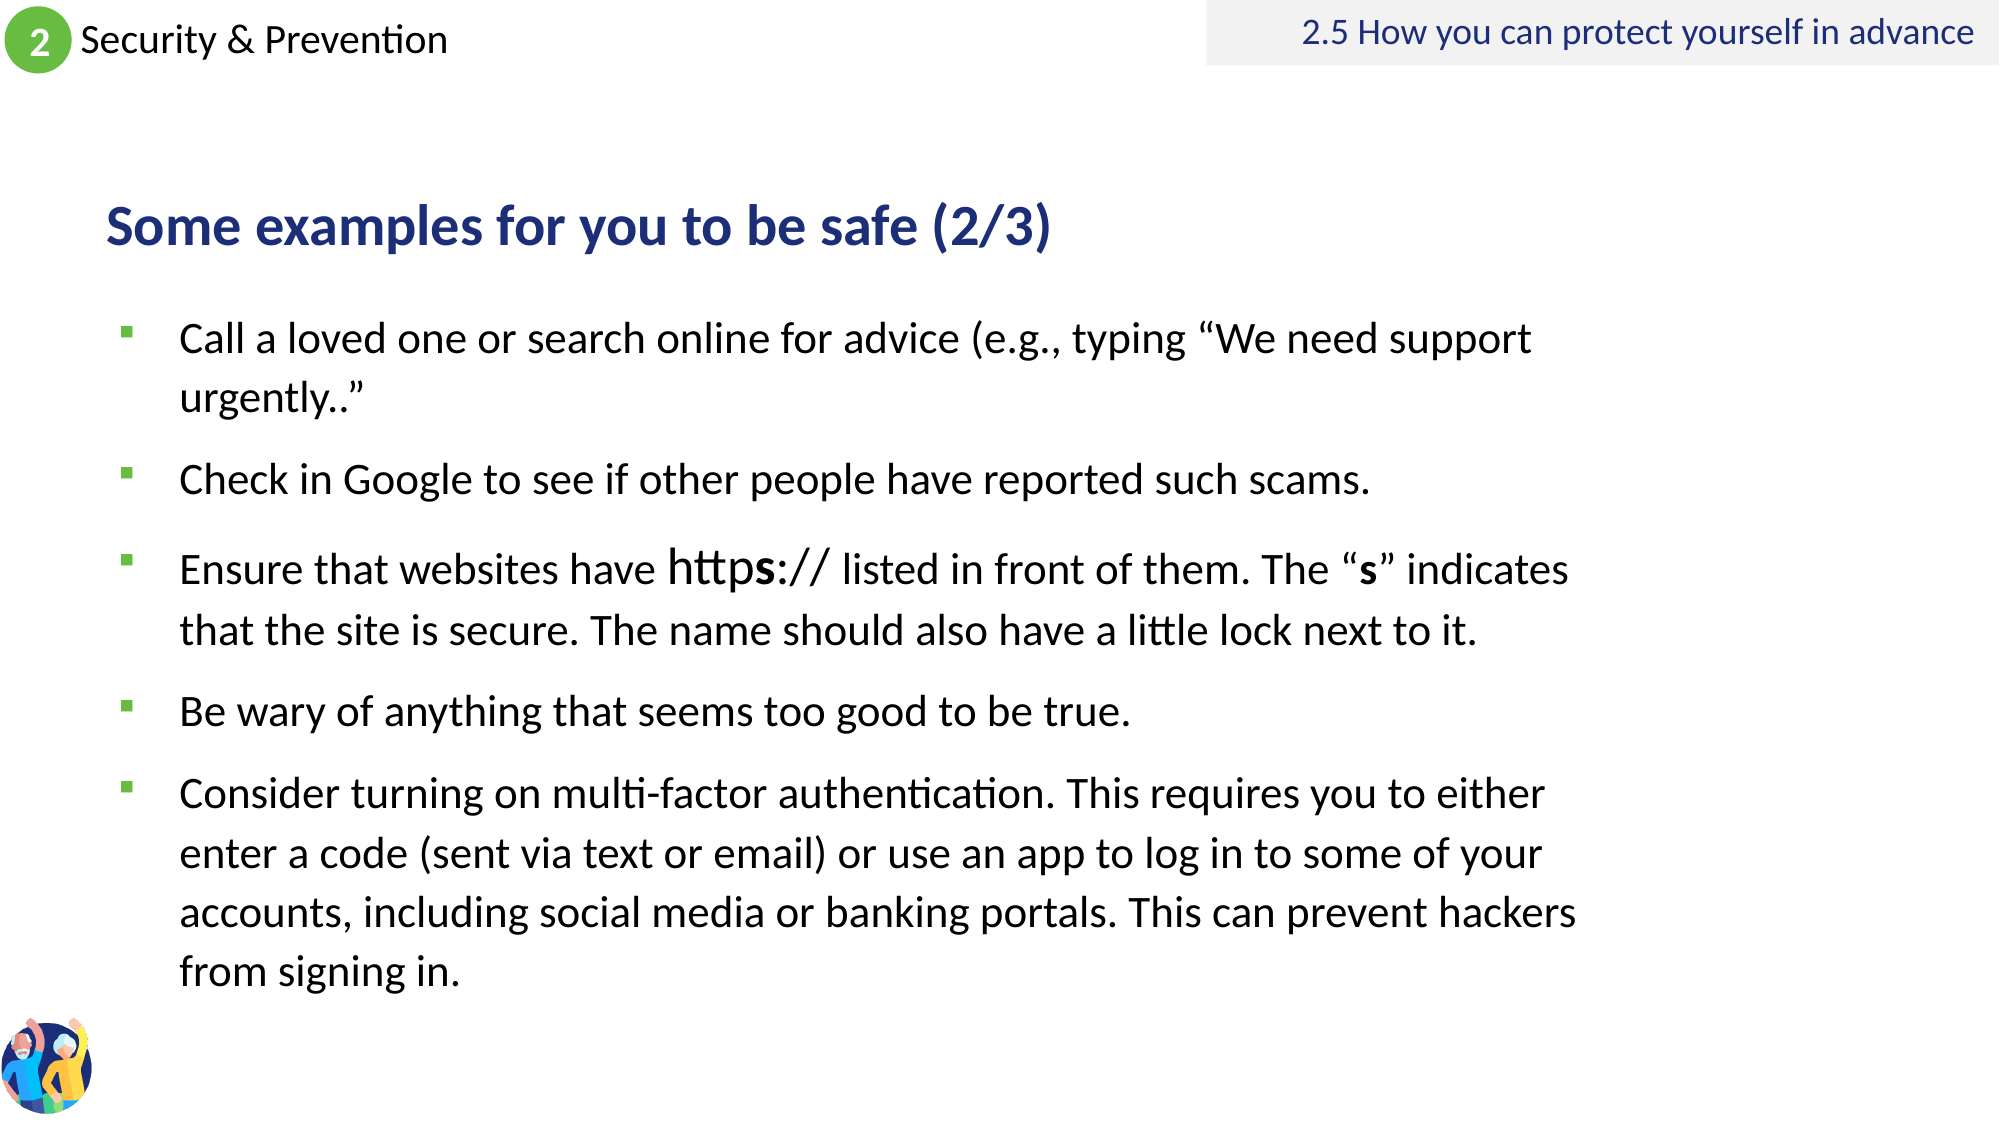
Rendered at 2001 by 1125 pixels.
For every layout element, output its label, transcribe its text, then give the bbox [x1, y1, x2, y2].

title Some examples for you to be safe (2/3) [91, 177, 1906, 277]
text_box 2.5 How you can protect yourself in advance [1206, 0, 2000, 66]
picture [1, 1007, 99, 1125]
list Call a loved one or search online for advice (e.g., typing “We need support urgently..” Check in Google to see if other people have reported such scams. Ensure that websites have https:// listed in front of them. The “s” indicates that the site is secure. The name should also have a little lock next to it. Be wary of anything that seems too good to be true. Consider turning on multi-factor authentication. This requires you to either enter a code (sent via text or email) or use an app to log in to some of your accounts, including social media or banking portals. This can prevent hackers from signing in. [91, 295, 1613, 1043]
